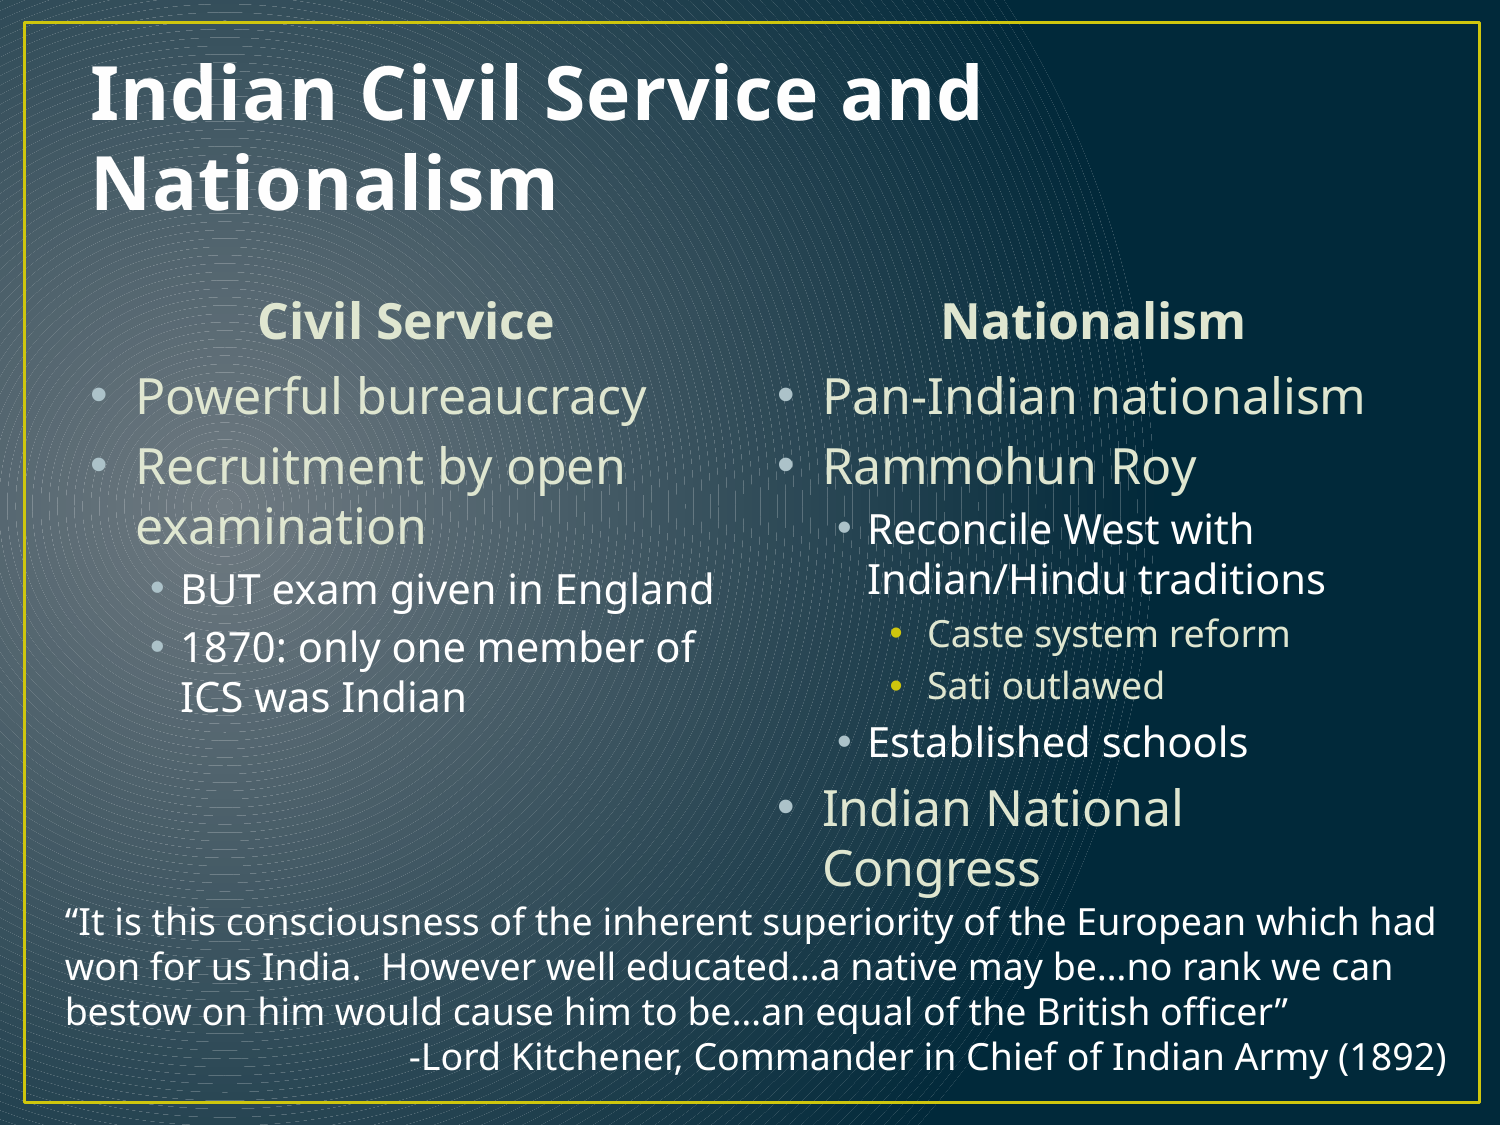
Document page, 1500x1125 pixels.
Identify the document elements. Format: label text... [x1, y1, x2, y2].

text_box “It is this consciousness of the inherent superiority of the European which had won for us India. However well educated…a native may be…no rank we can bestow on him would cause him to be…an equal of the British officer” -Lord Kitchener, Commander in Chief of Indian Army (1892) [49, 890, 1463, 1086]
list Pan-Indian nationalism Rammohun Roy Reconcile West with Indian/Hindu traditions Caste system reform Sati outlawed Established schools Indian National Congress [761, 356, 1425, 890]
list Powerful bureaucracy Recruitment by open examination BUT exam given in England 1870: only one member of ICS was Indian [75, 356, 738, 890]
list Nationalism [761, 251, 1425, 356]
title Indian Civil Service and Nationalism [75, 45, 1425, 233]
list Civil Service [75, 251, 738, 356]
